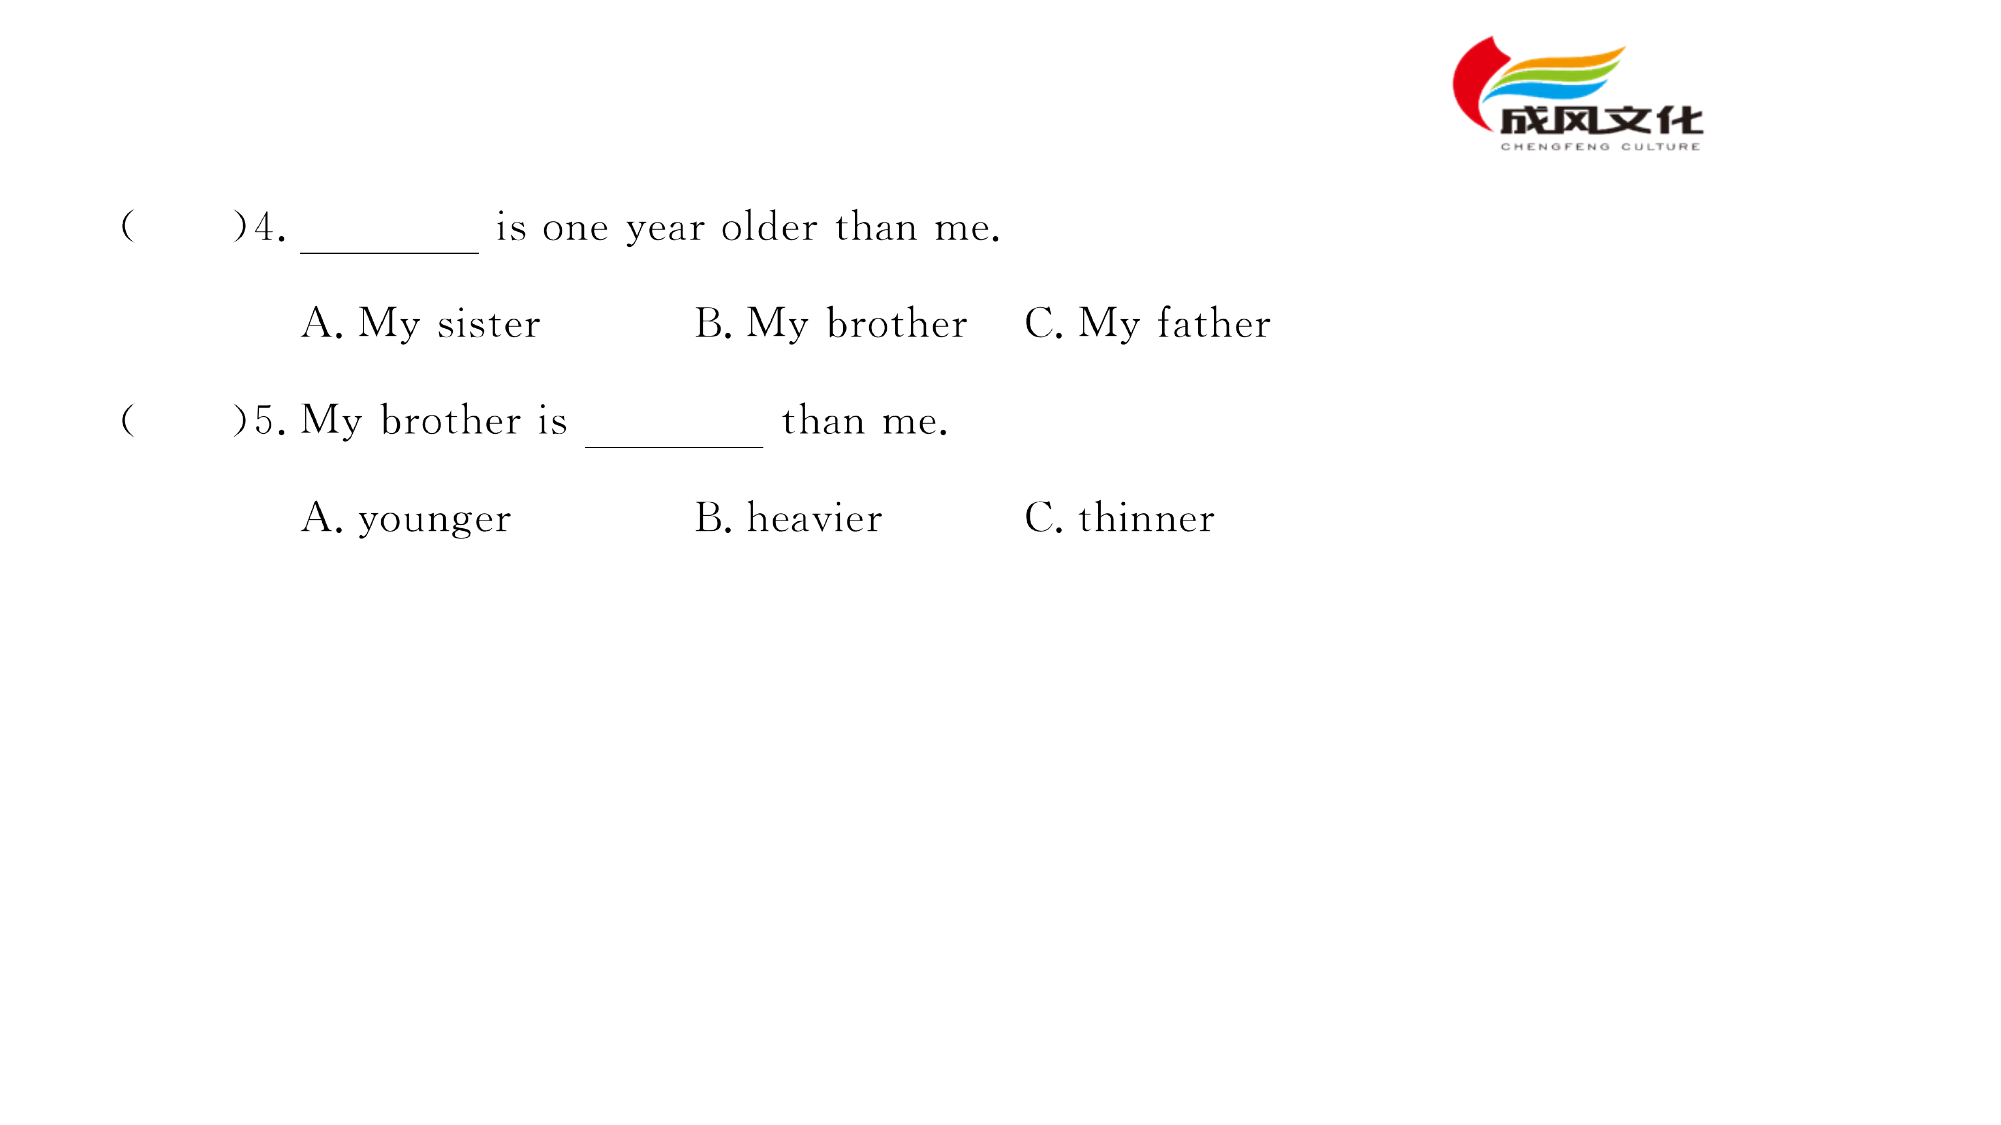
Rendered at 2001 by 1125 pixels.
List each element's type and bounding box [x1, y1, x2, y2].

picture [118, 30, 2000, 564]
